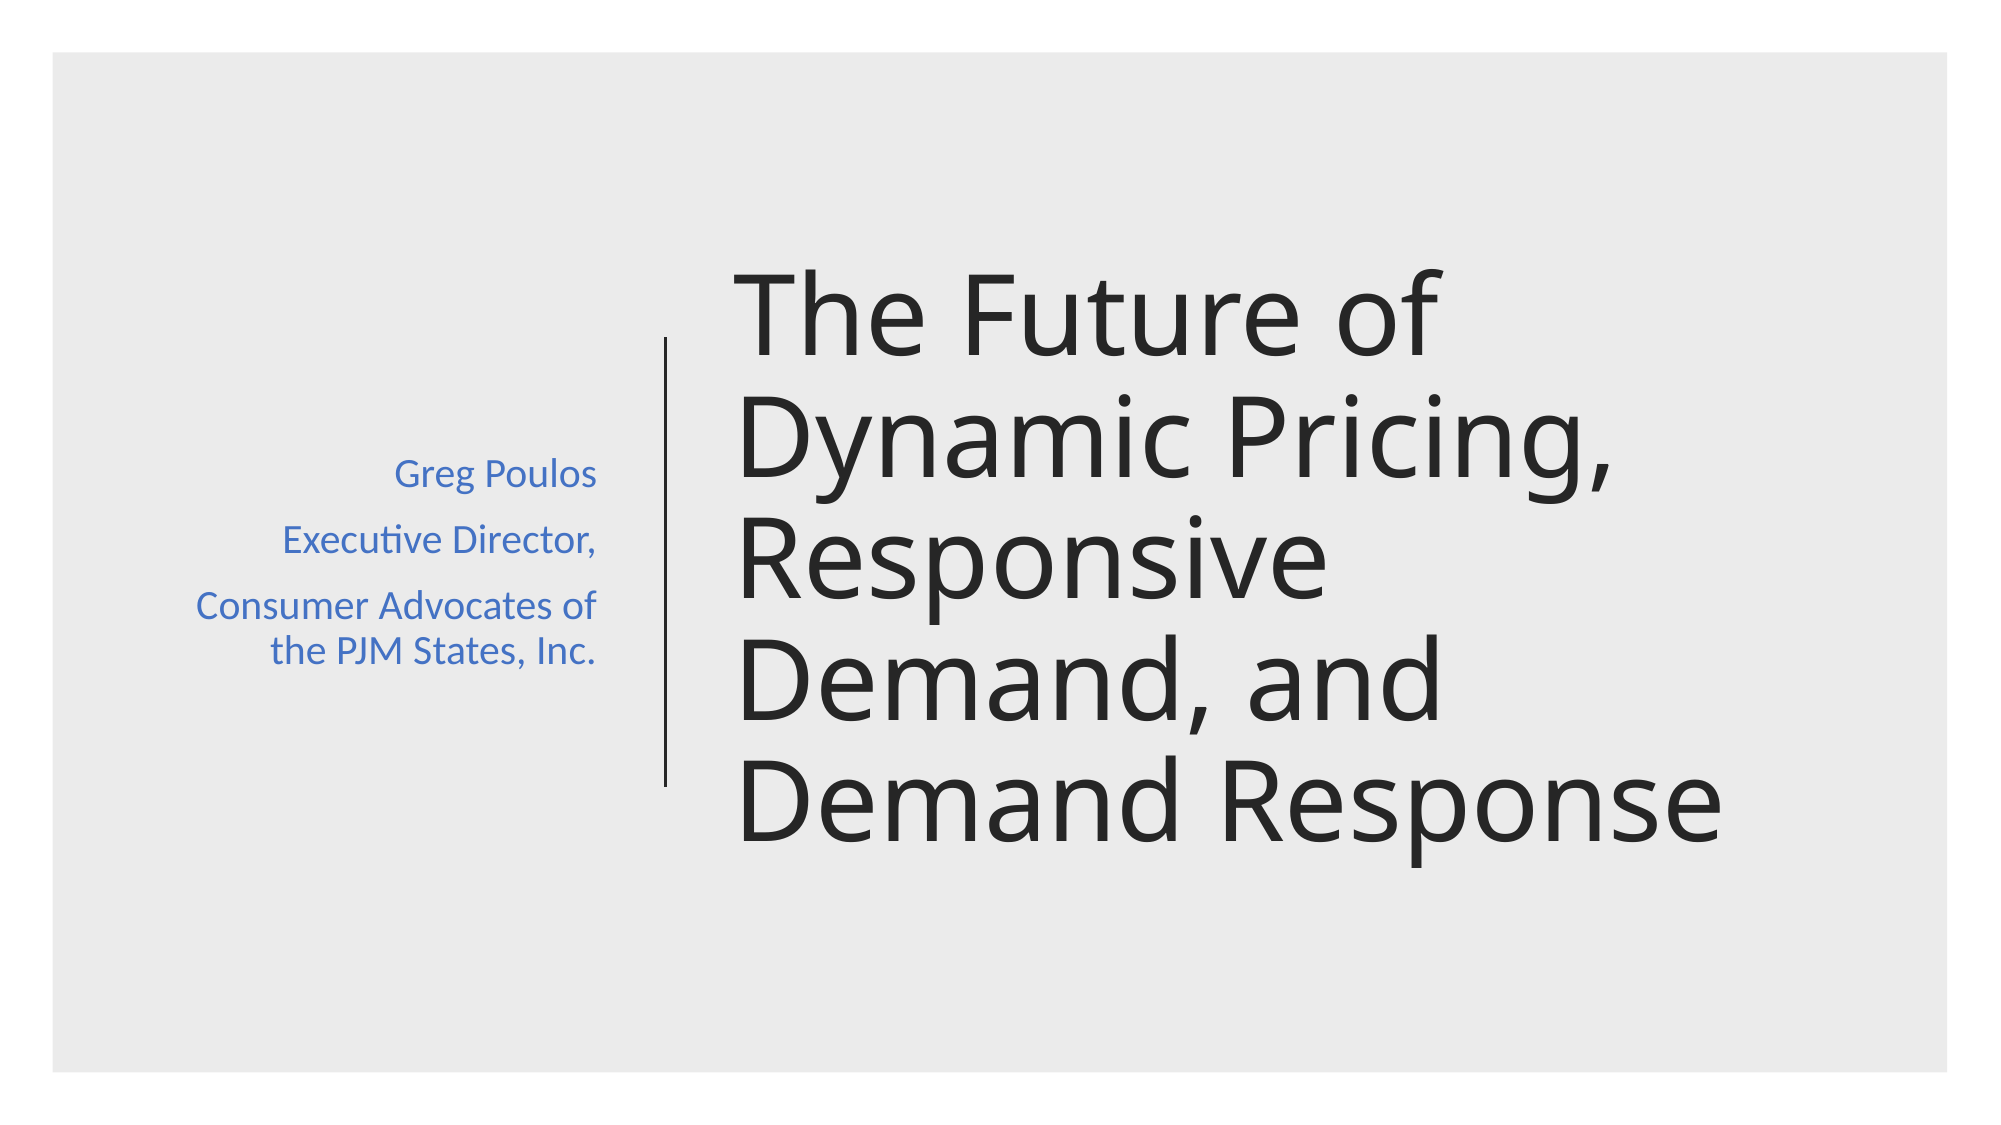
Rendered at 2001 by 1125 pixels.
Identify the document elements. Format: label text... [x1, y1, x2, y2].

text_box [52, 51, 1948, 1073]
title The Future of Dynamic Pricing, Responsive Demand, and Demand Response [718, 158, 1829, 967]
subtitle Greg Poulos Executive Director, Consumer Advocates of the PJM States, Inc. [167, 158, 612, 967]
